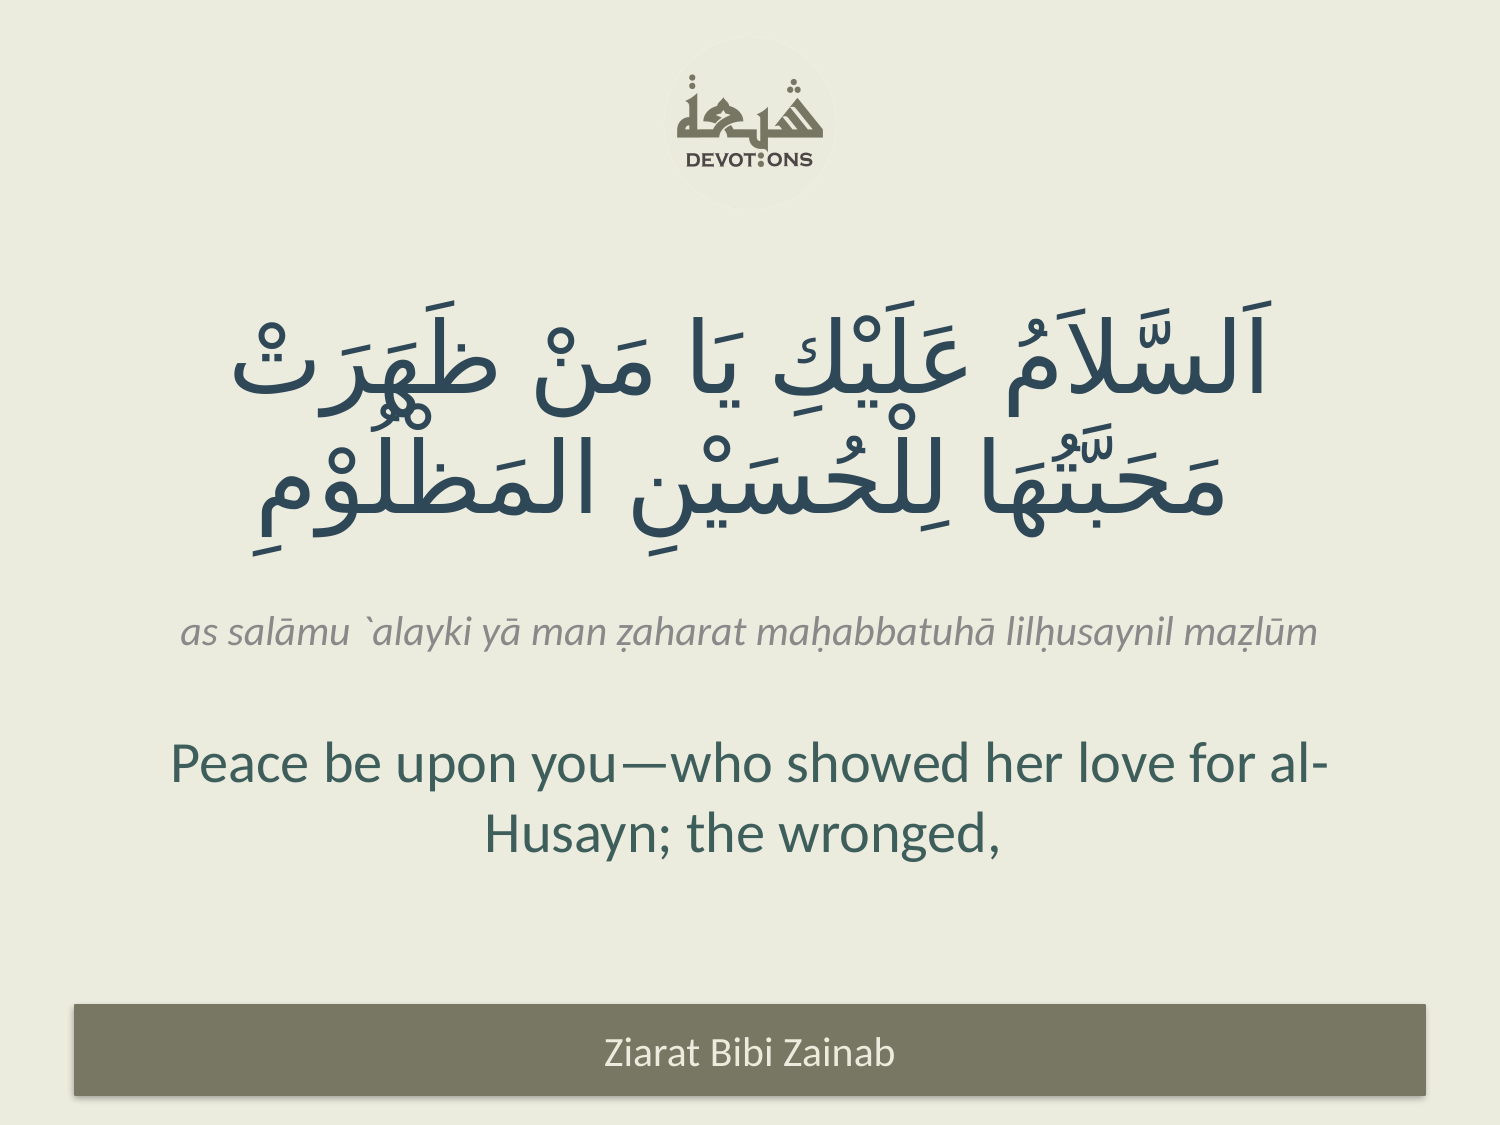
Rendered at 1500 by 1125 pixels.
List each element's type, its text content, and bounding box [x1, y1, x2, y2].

text_box [74, 1004, 1426, 1096]
text_box Ziarat Bibi Zainab [589, 1017, 911, 1083]
picture [656, 29, 844, 218]
text_box اَلسَّلاَمُ عَلَيْكِ يَا مَنْ ظَهَرَتْ مَحَبَّتُهَا لِلْحُسَيْنِ المَظْلُوْمِ as salāmu `alayki yā man ẓaharat maḥabbatuhā lilḥusaynil maẓlūm Peace be upon you—who showed her love for al-Husayn; the wronged, [74, 286, 1425, 871]
